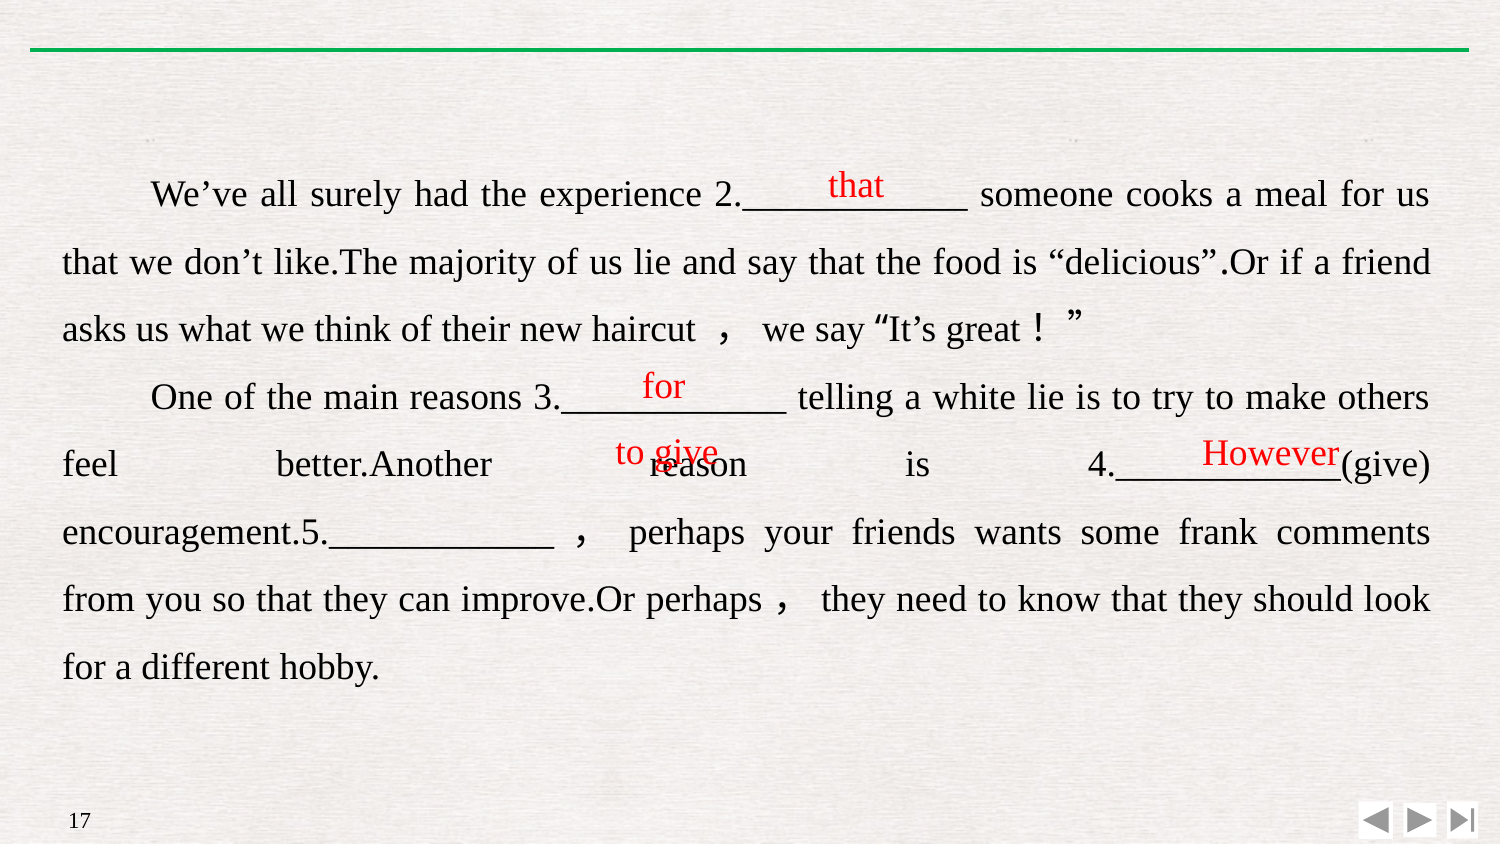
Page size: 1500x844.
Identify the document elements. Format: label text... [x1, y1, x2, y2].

text_box for [630, 355, 698, 412]
text_box We’ve all surely had the experience 2.____________ someone cooks a meal for us that we don’t like.The majority of us lie and say that the food is “delicious”.Or if a friend asks us what we think of their new haircut ，we say “It’s great！” One of the main reasons 3.____________ telling a white lie is to try to make others feel better.Another reason is 4.____________(give) encouragement.5.____________，perhaps your friends wants some frank comments from you so that they can improve.Or perhaps，they need to know that they should look for a different hobby. [50, 141, 1443, 693]
picture [0, 0, 1500, 844]
text_box However [1190, 421, 1352, 478]
text_box to give [604, 421, 731, 478]
text_box that [816, 154, 897, 211]
